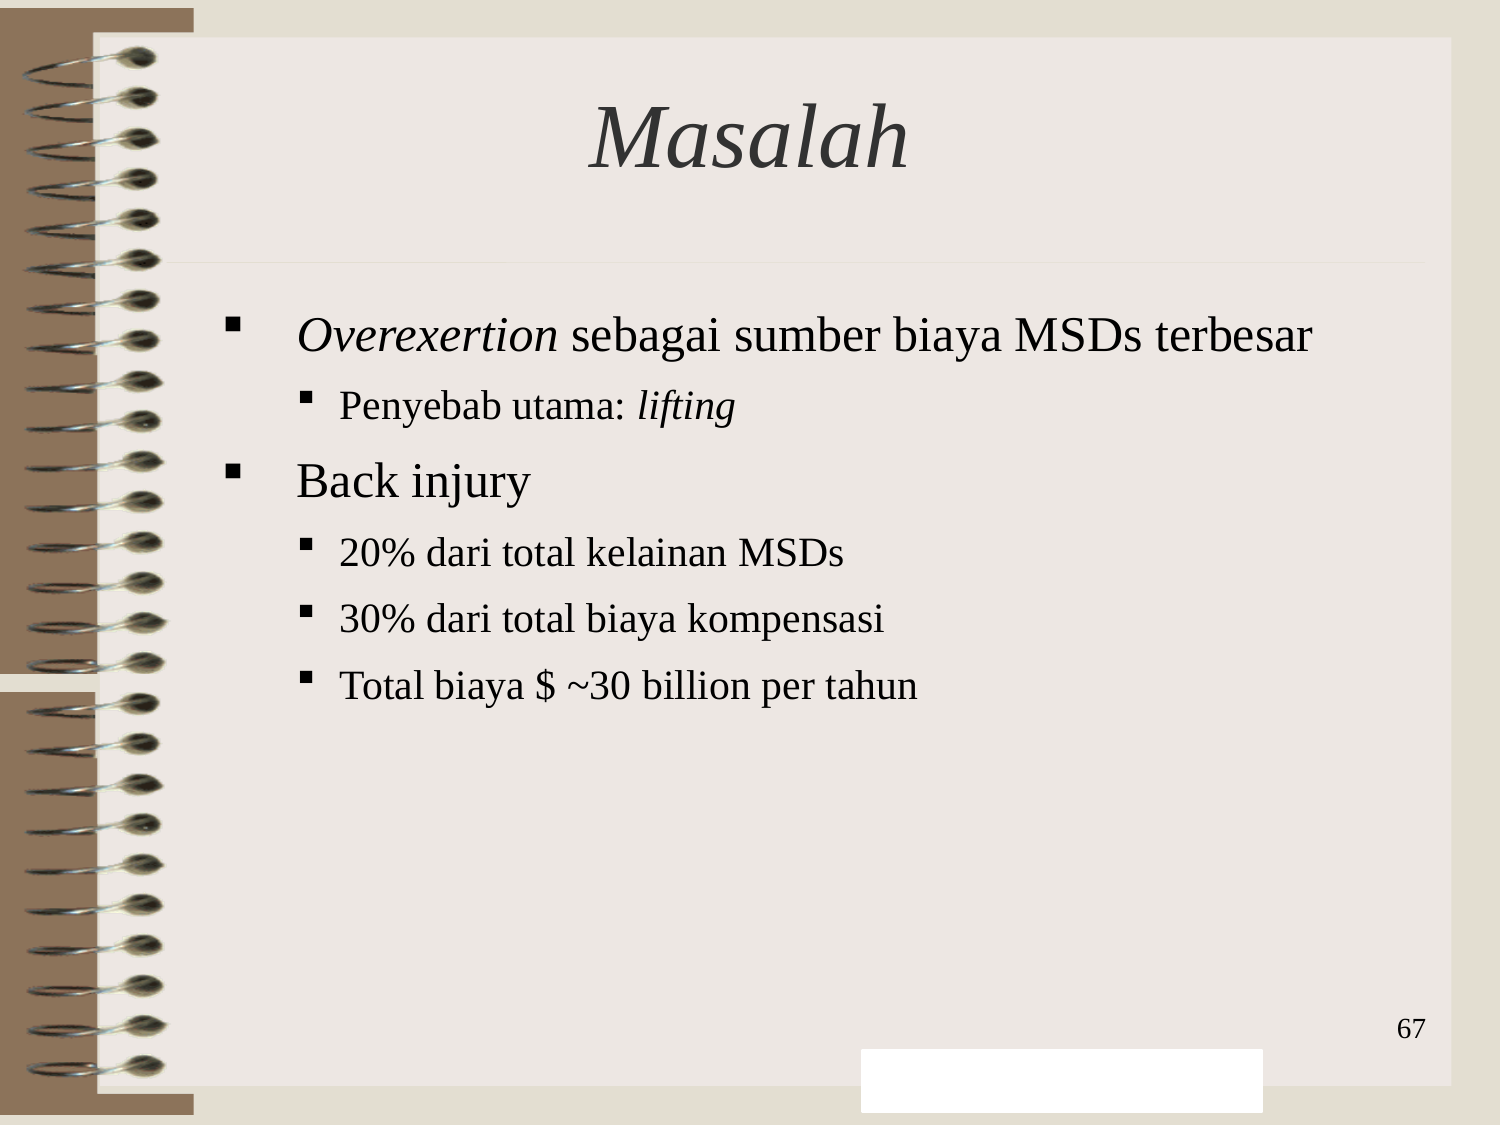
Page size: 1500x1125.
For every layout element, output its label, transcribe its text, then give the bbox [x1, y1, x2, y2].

slide_number 67 [1128, 1001, 1442, 1078]
picture [0, 692, 194, 1115]
text_box [861, 1049, 1263, 1113]
picture [0, 8, 194, 674]
title Masalah [74, 52, 1426, 209]
list Overexertion sebagai sumber biaya MSDs terbesar Penyebab utama: lifting Back injury 20% dari total kelainan MSDs 30% dari total biaya kompensasi Total biaya $ ~30 billion per tahun [206, 293, 1460, 927]
